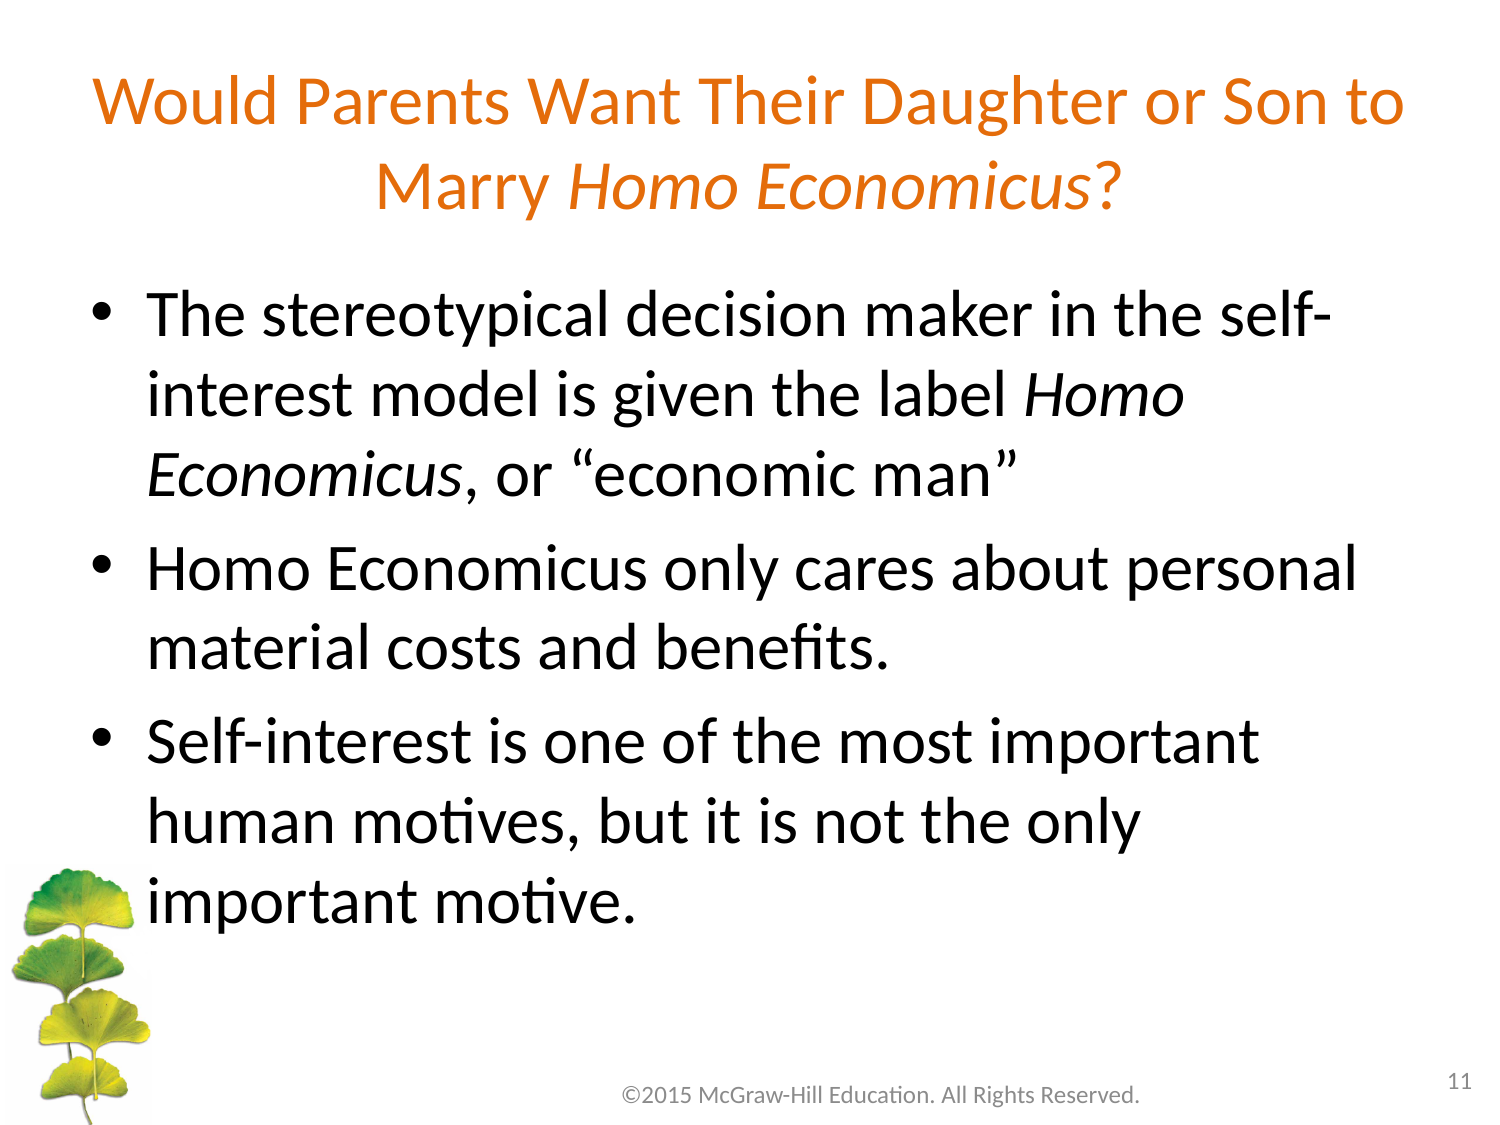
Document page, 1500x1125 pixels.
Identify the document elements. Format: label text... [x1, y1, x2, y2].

slide_number 11 [1374, 1050, 1488, 1110]
list The stereotypical decision maker in the self-interest model is given the label Homo Economicus, or “economic man” Homo Economicus only cares about personal material costs and benefits. Self-interest is one of the most important human motives, but it is not the only important motive. [75, 262, 1425, 1005]
footer ©2015 McGraw-Hill Education. All Rights Reserved. [587, 1064, 1175, 1124]
title Would Parents Want Their Daughter or Son to Marry Homo Economicus? [75, 45, 1425, 233]
picture [5, 864, 152, 1125]
